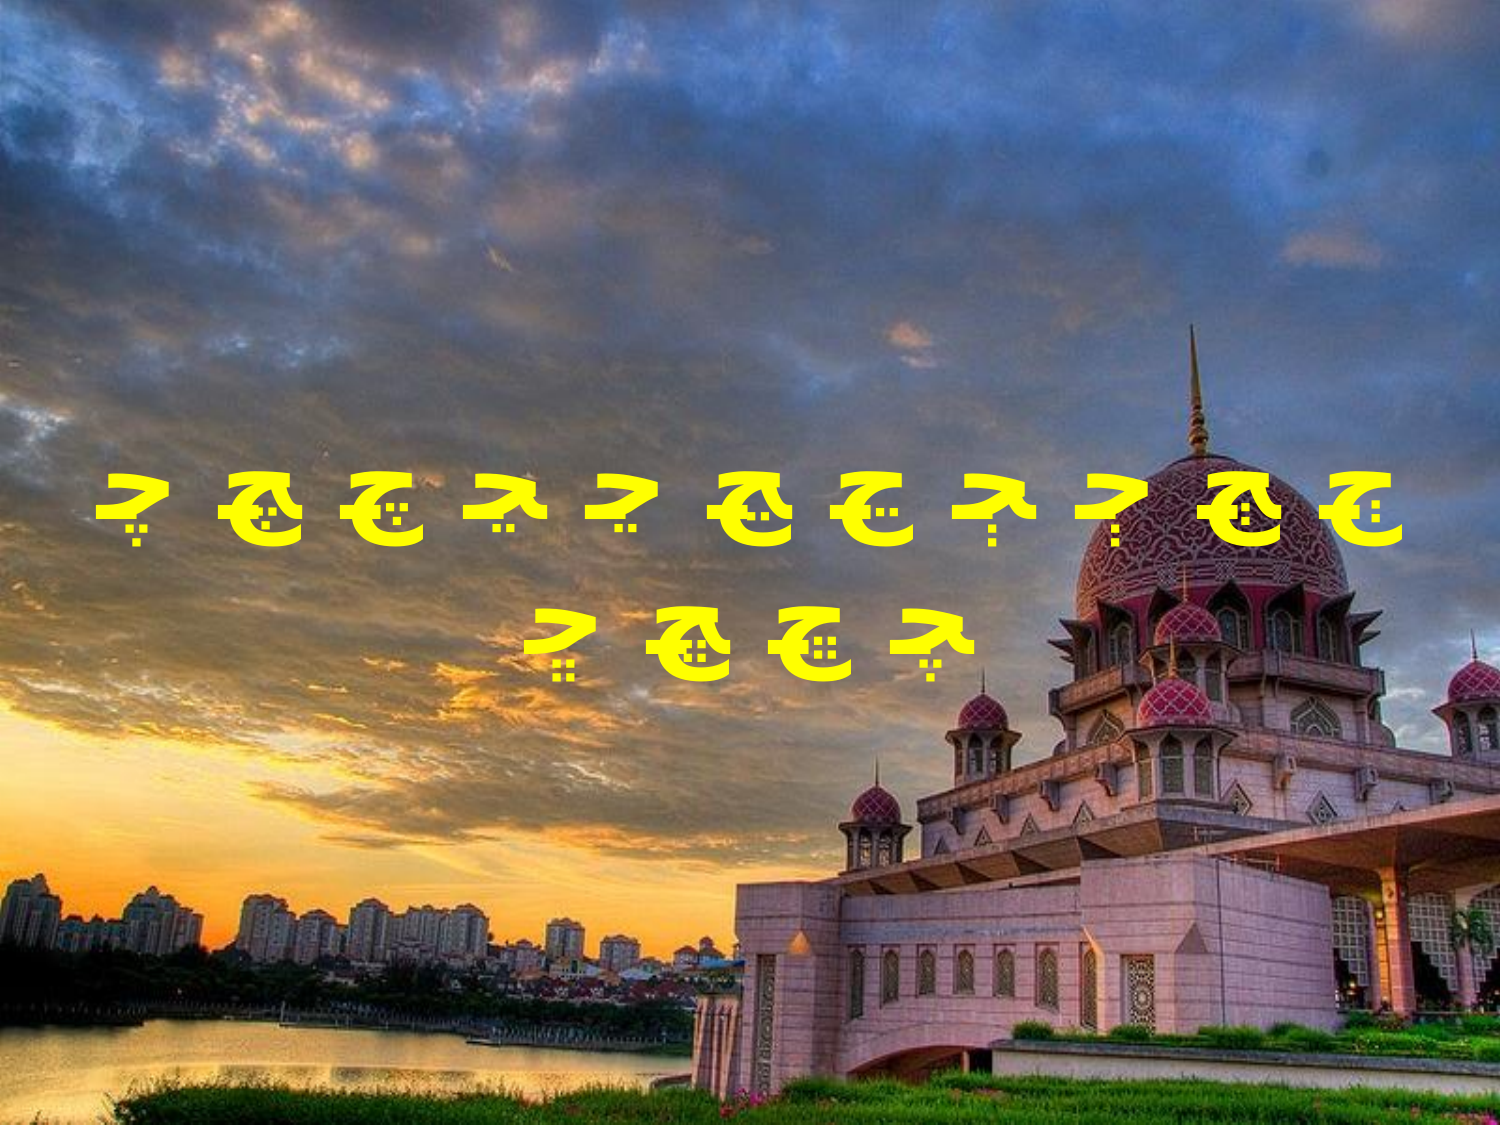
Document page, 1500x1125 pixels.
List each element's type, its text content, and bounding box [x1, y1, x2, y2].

picture [0, 0, 1500, 1125]
text_box ﭲ ﭳ ﭴ ﭵ ﭶ ﭷ ﭸ ﭹ ﭺ ﭻ ﭼ ﭽ ﭾ ﭿ ﮀ [74, 399, 1425, 685]
